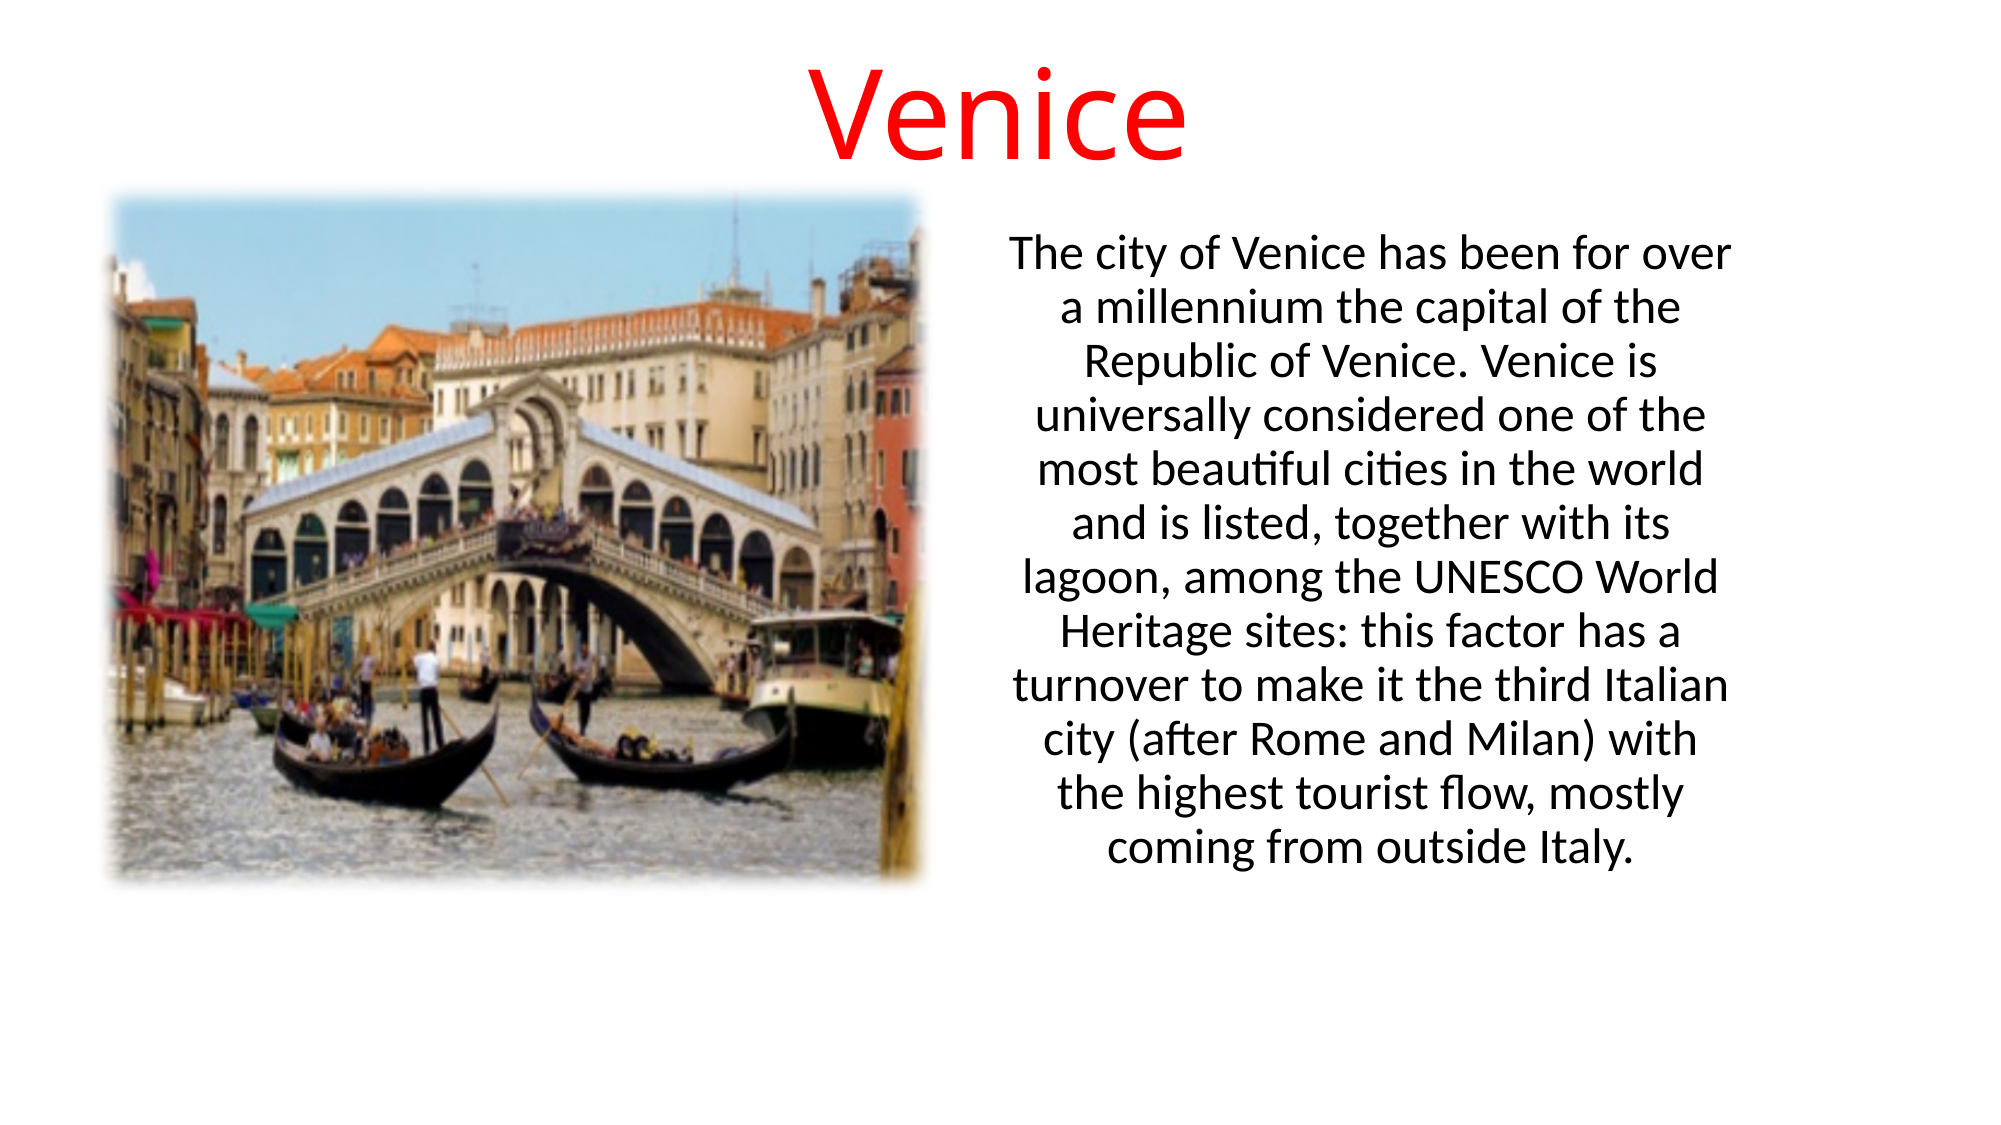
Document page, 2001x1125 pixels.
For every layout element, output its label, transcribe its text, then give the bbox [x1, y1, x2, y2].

picture [96, 180, 935, 895]
title Venice [249, 30, 1750, 195]
subtitle The city of Venice has been for over a millennium the capital of the Republic of Venice. Venice is universally considered one of the most beautiful cities in the world and is listed, together with its lagoon, among the UNESCO World Heritage sites: this factor has a turnover to make it the third Italian city (after Rome and Milan) with the highest tourist flow, mostly coming from outside Italy. [991, 218, 1750, 999]
